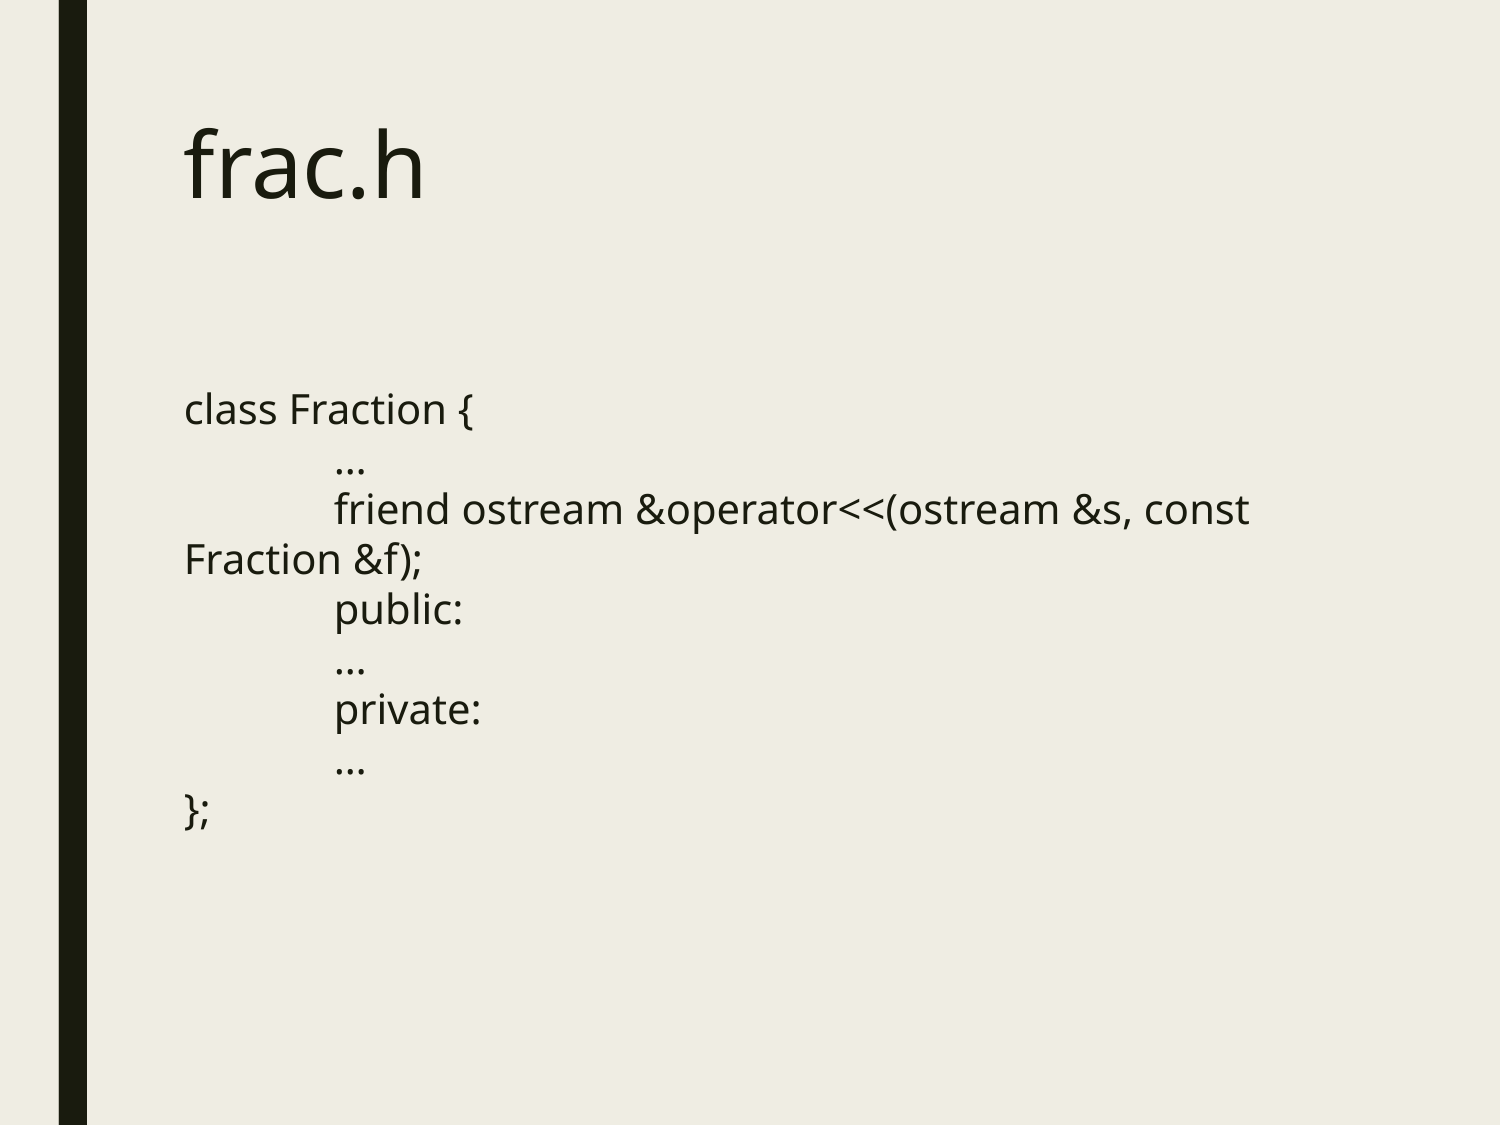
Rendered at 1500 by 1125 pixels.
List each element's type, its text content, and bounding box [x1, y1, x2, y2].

list class Fraction { … friend ostream &operator<<(ostream &s, const Fraction &f); public: … private: … }; [168, 375, 1351, 963]
title frac.h [168, 112, 1351, 357]
